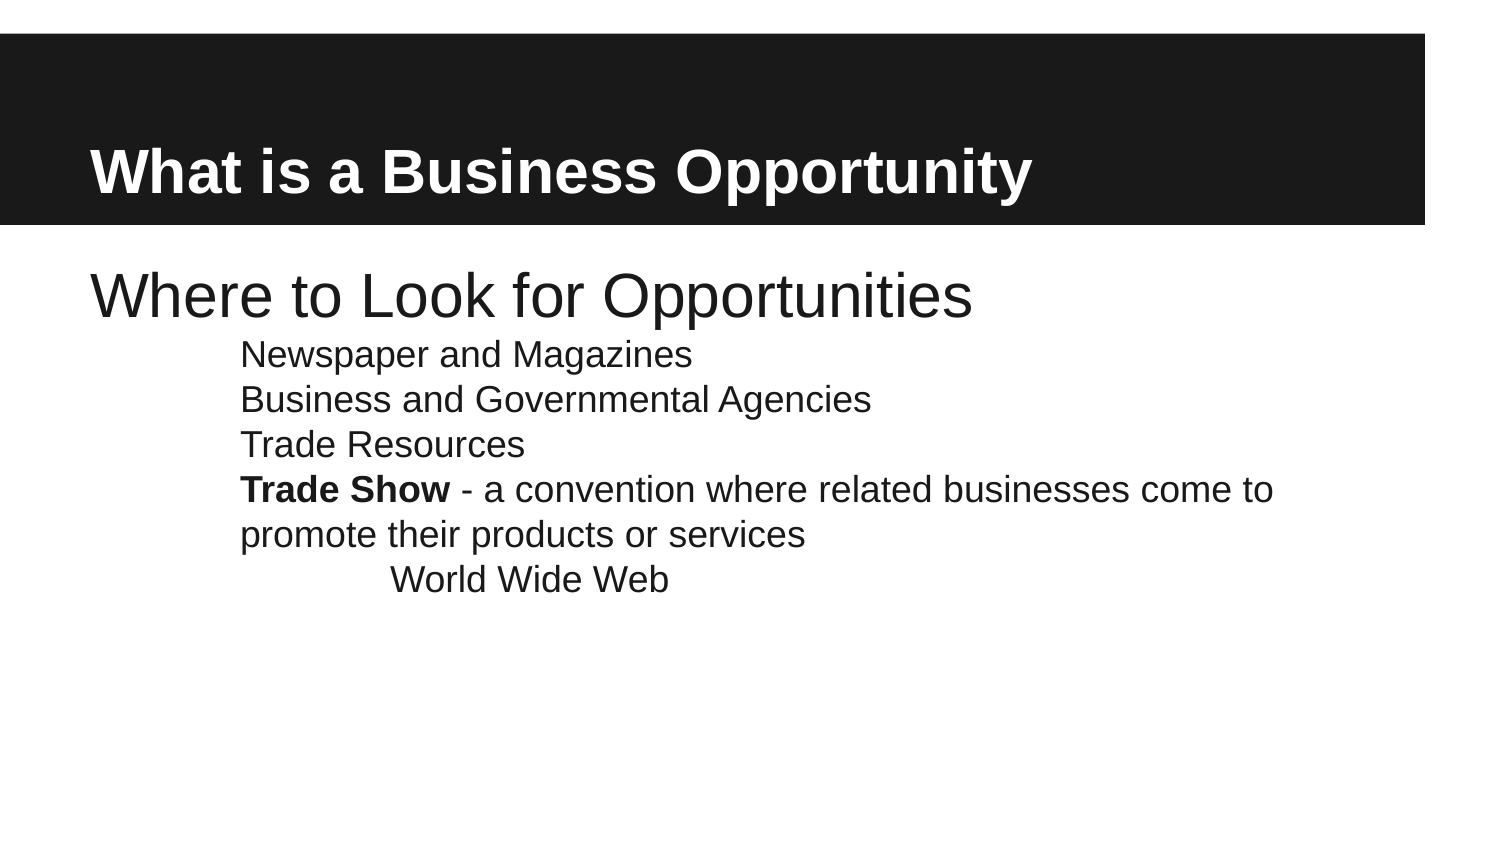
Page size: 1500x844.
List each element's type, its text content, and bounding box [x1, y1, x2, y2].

title What is a Business Opportunity [75, 33, 1425, 221]
list Where to Look for Opportunities Newspaper and Magazines Business and Governmental Agencies Trade Resources Trade Show - a convention where related businesses come to promote their products or services World Wide Web [75, 239, 1425, 808]
